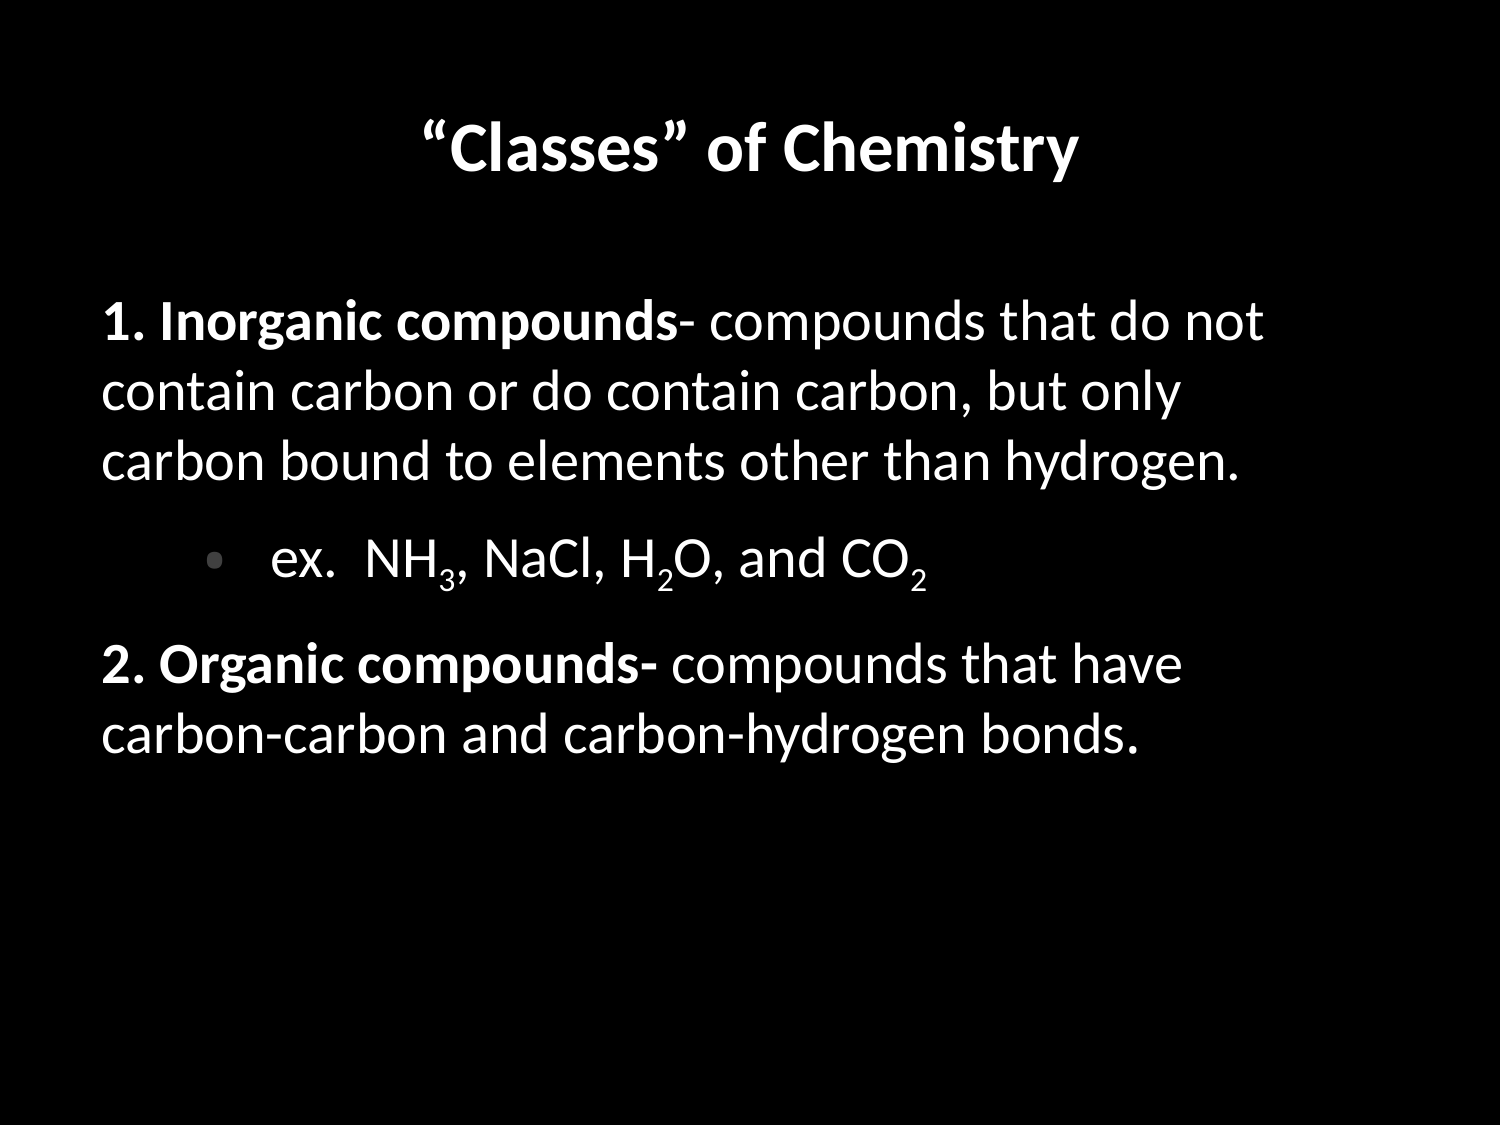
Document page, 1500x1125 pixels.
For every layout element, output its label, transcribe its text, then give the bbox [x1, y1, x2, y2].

list 1. Inorganic compounds- compounds that do not contain carbon or do contain carbon, but only carbon bound to elements other than hydrogen. ex. NH3, NaCl, H2O, and CO2 2. Organic compounds- compounds that have carbon-carbon and carbon-hydrogen bonds. [50, 275, 1354, 1027]
title “Classes” of Chemistry [125, 29, 1374, 194]
